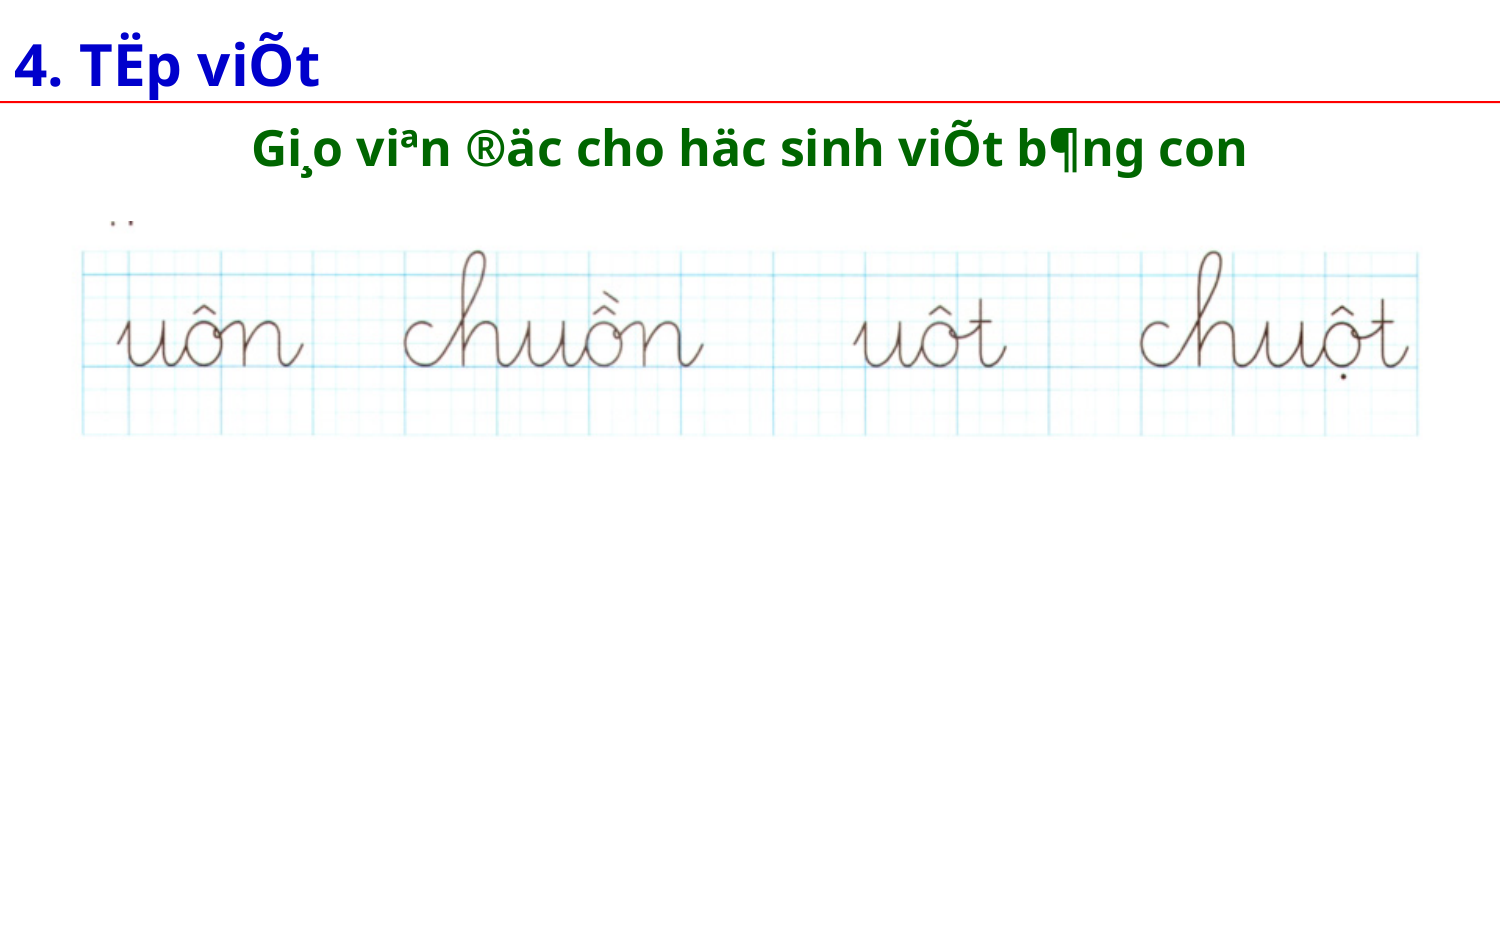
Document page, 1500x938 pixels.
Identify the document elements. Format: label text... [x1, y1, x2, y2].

text_box 4. TËp viÕt [0, 21, 1500, 106]
picture [59, 220, 1441, 441]
text_box Gi¸o viªn ®äc cho häc sinh viÕt b¶ng con [179, 109, 1321, 184]
